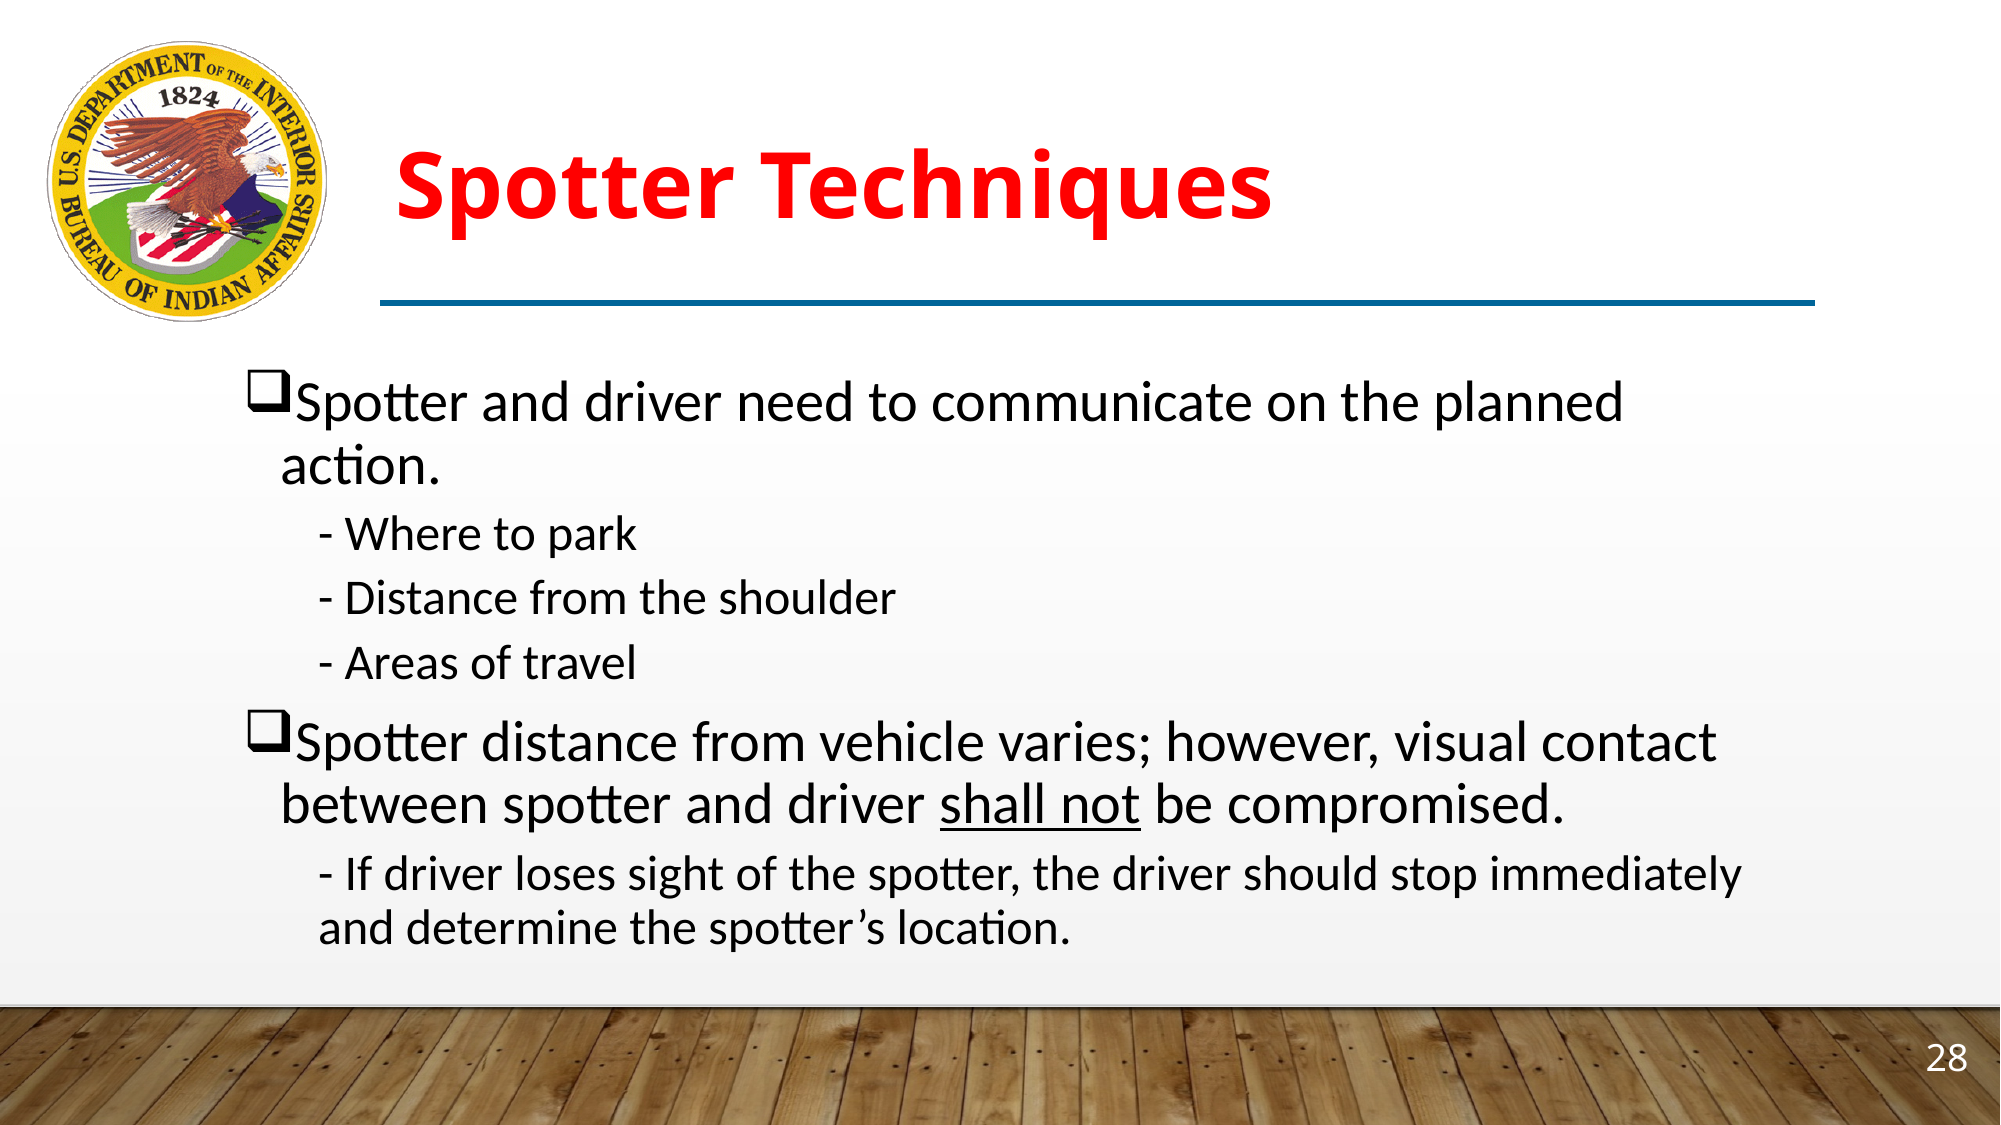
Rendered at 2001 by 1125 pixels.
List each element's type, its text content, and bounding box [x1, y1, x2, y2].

picture [0, 1007, 2000, 1125]
slide_number 28 [1850, 1026, 1984, 1110]
picture [46, 41, 327, 322]
text_box Spotter and driver need to communicate on the planned action. - Where to park - Distance from the shoulder - Areas of travel Spotter distance from vehicle varies; however, visual contact between spotter and driver shall not be compromised. - If driver loses sight of the spotter, the driver should stop immediately and determine the spotter’s location. [228, 363, 1772, 963]
title Spotter Techniques [380, 131, 1814, 305]
